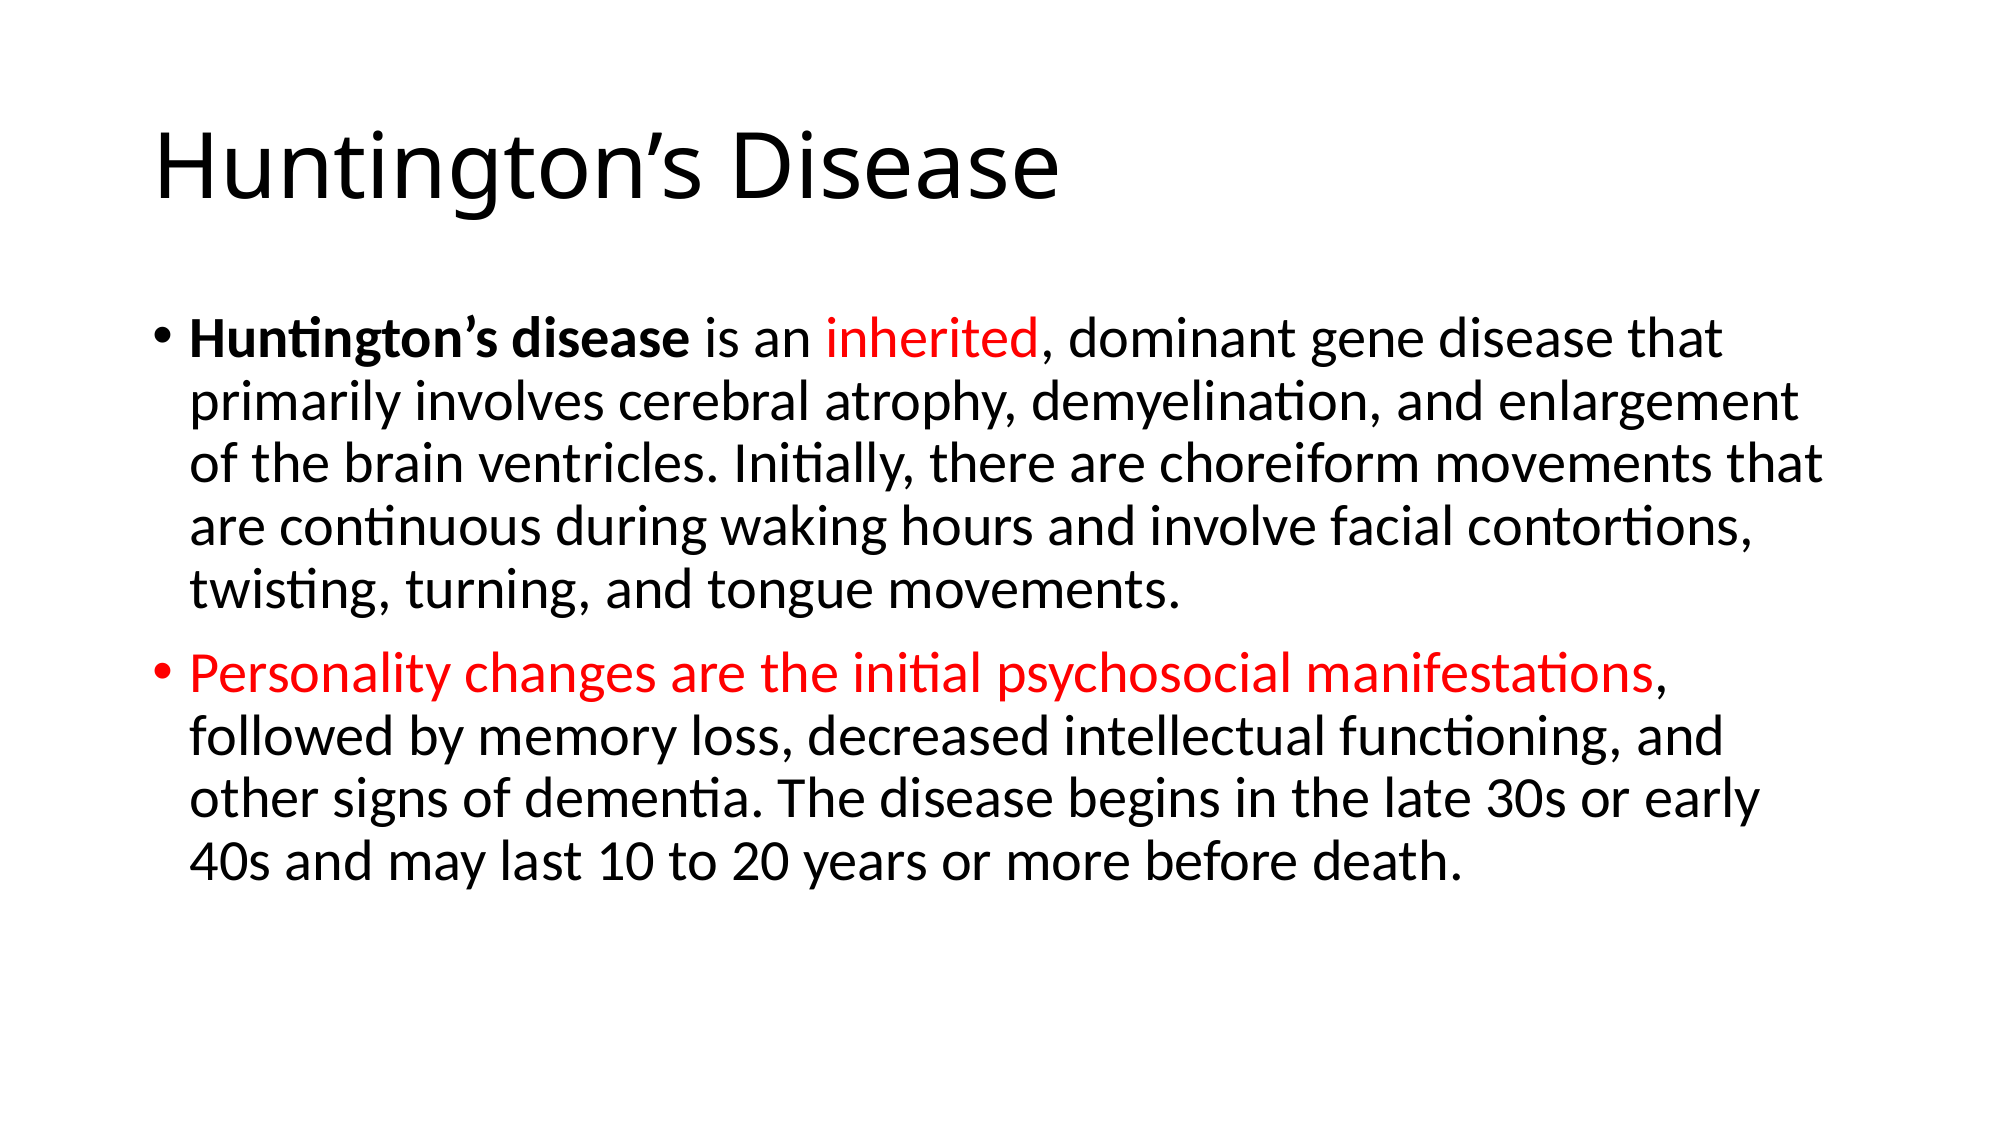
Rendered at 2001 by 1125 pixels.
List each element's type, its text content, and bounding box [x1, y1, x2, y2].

list Huntington’s disease is an inherited, dominant gene disease that primarily involves cerebral atrophy, demyelination, and enlargement of the brain ventricles. Initially, there are choreiform movements that are continuous during waking hours and involve facial contortions, twisting, turning, and tongue movements. Personality changes are the initial psychosocial manifestations, followed by memory loss, decreased intellectual functioning, and other signs of dementia. The disease begins in the late 30s or early 40s and may last 10 to 20 years or more before death. [137, 299, 1863, 1014]
title Huntington’s Disease [137, 59, 1863, 278]
